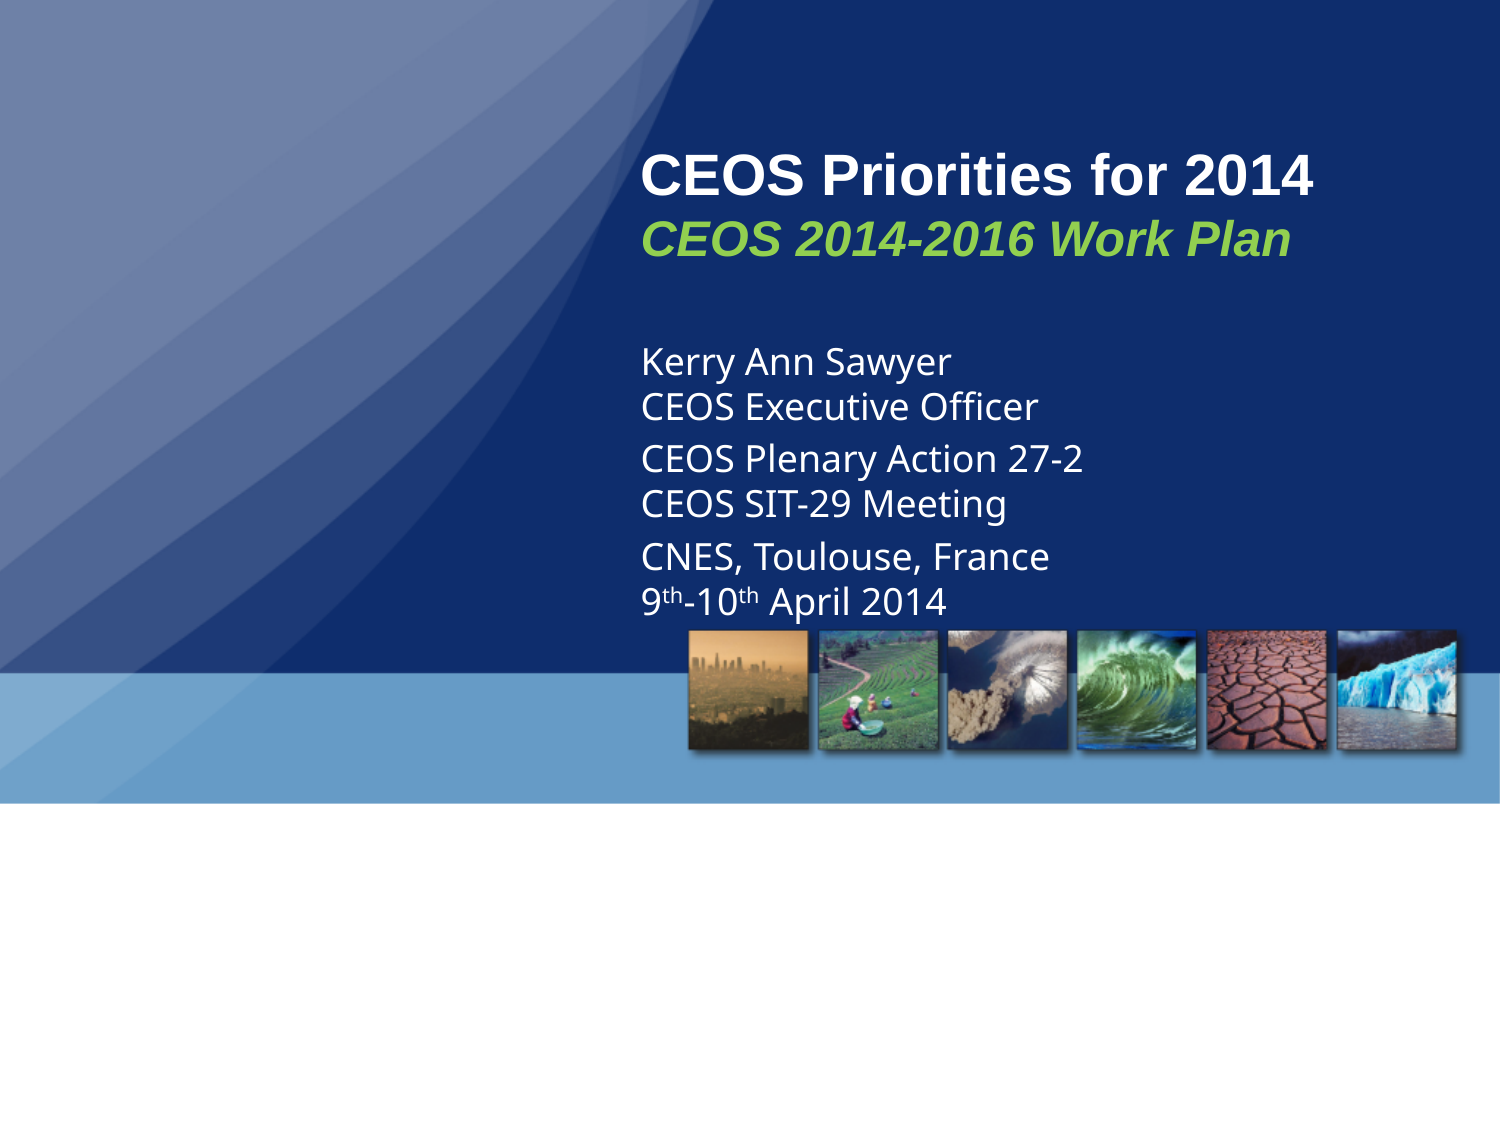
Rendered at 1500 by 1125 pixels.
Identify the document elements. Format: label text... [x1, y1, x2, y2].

subtitle Kerry Ann Sawyer CEOS Executive Officer CEOS Plenary Action 27-2 CEOS SIT-29 Meeting CNES, Toulouse, France 9th-10th April 2014 [625, 329, 1418, 632]
title CEOS Priorities for 2014 CEOS 2014-2016 Work Plan [625, 0, 1481, 275]
picture [0, 0, 1500, 1125]
